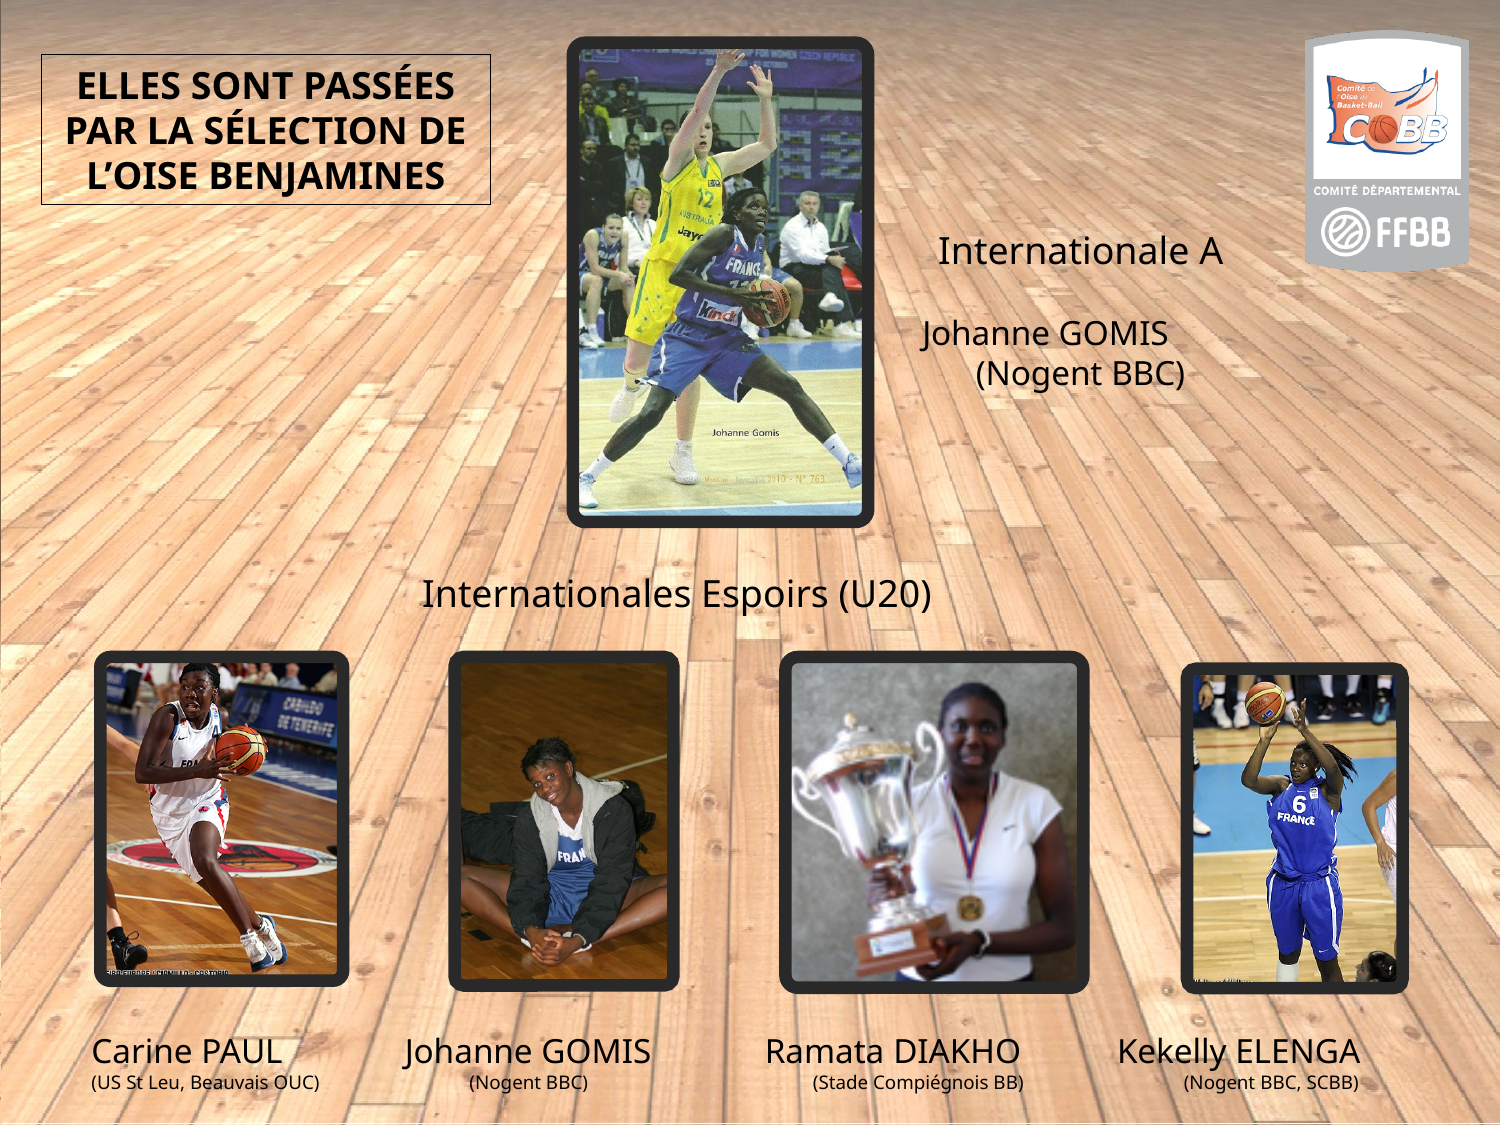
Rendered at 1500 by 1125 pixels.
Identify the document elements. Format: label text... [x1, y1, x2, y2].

text_box ELLES SONT PASSÉES PAR LA SÉLECTION DE L’OISE BENJAMINES [41, 54, 491, 205]
text_box Internationales Espoirs (U20) [407, 562, 1152, 623]
text_box Internationale A Johanne GOMIS (Nogent BBC) [879, 219, 1282, 400]
text_box Carine PAUL Johanne GOMIS Ramata DIAKHO Kekelly ELENGA (US St Leu, Beauvais OUC) (Nogent BBC) (Stade Compiégnois BB) (Nogent BBC, SCBB) [76, 1023, 1500, 1101]
picture [0, 0, 1500, 1125]
